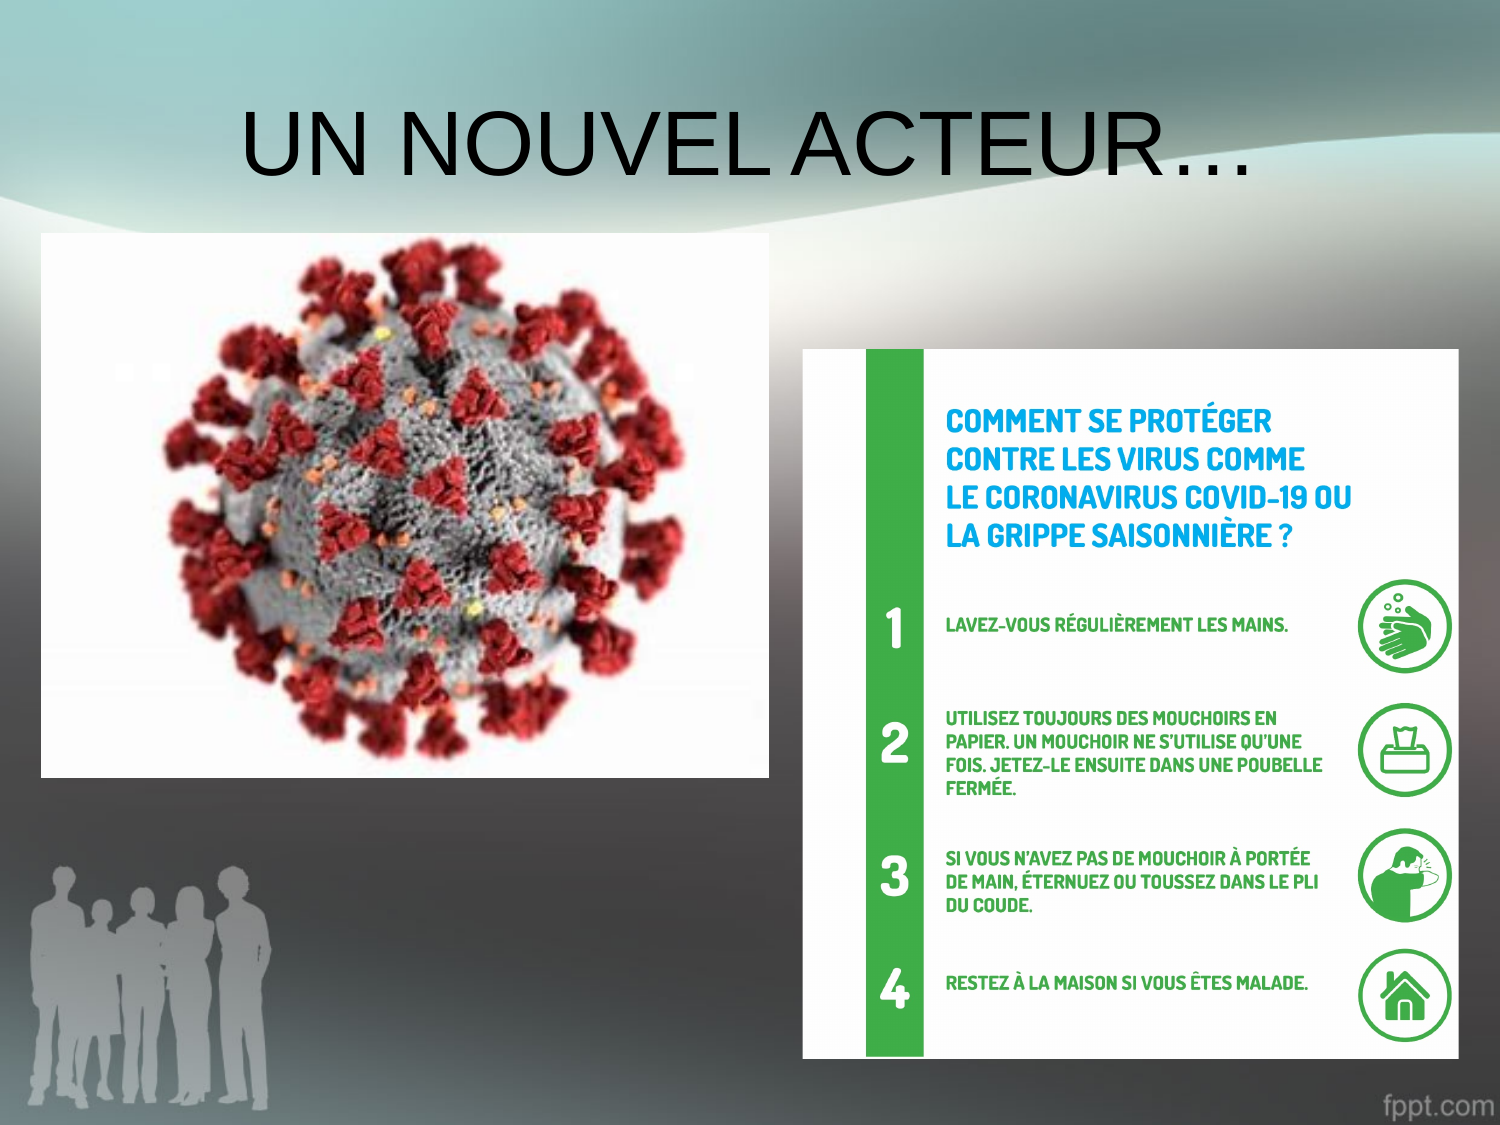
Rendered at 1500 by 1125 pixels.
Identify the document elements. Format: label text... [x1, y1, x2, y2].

title UN NOUVEL ACTEUR… [75, 45, 1425, 233]
picture [0, 0, 1500, 1125]
